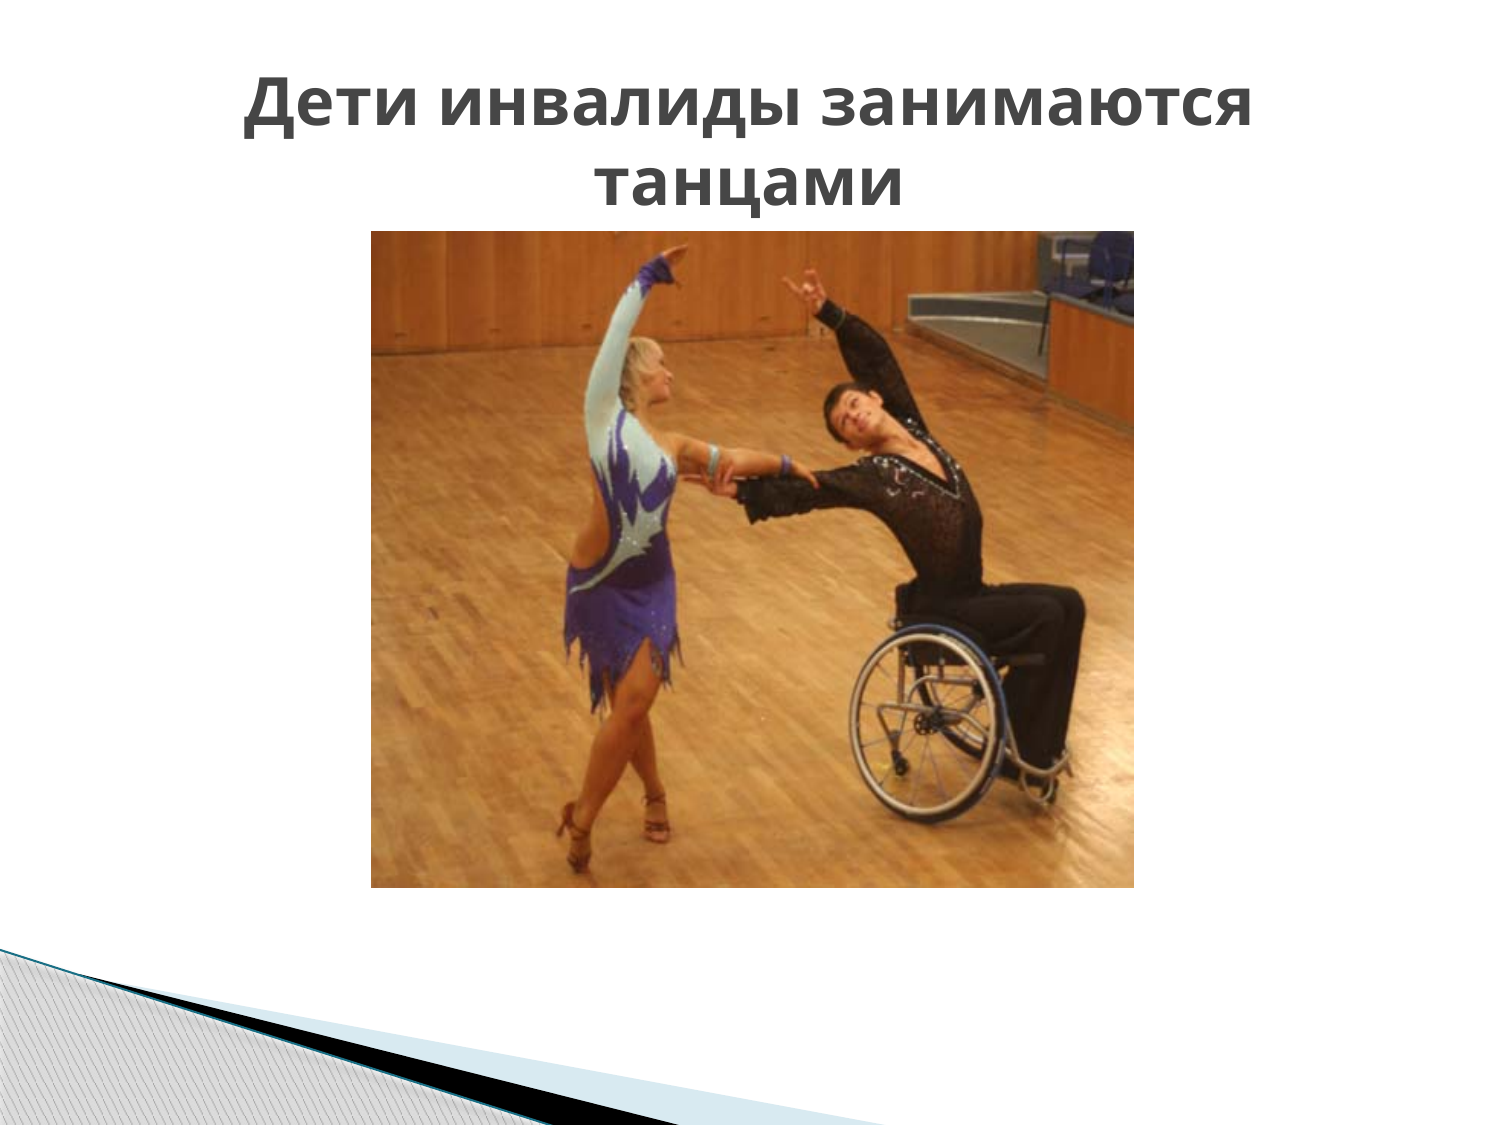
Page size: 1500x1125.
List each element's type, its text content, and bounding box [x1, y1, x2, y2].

title Дети инвалиды занимаются танцами [75, 45, 1425, 233]
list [371, 231, 1134, 889]
